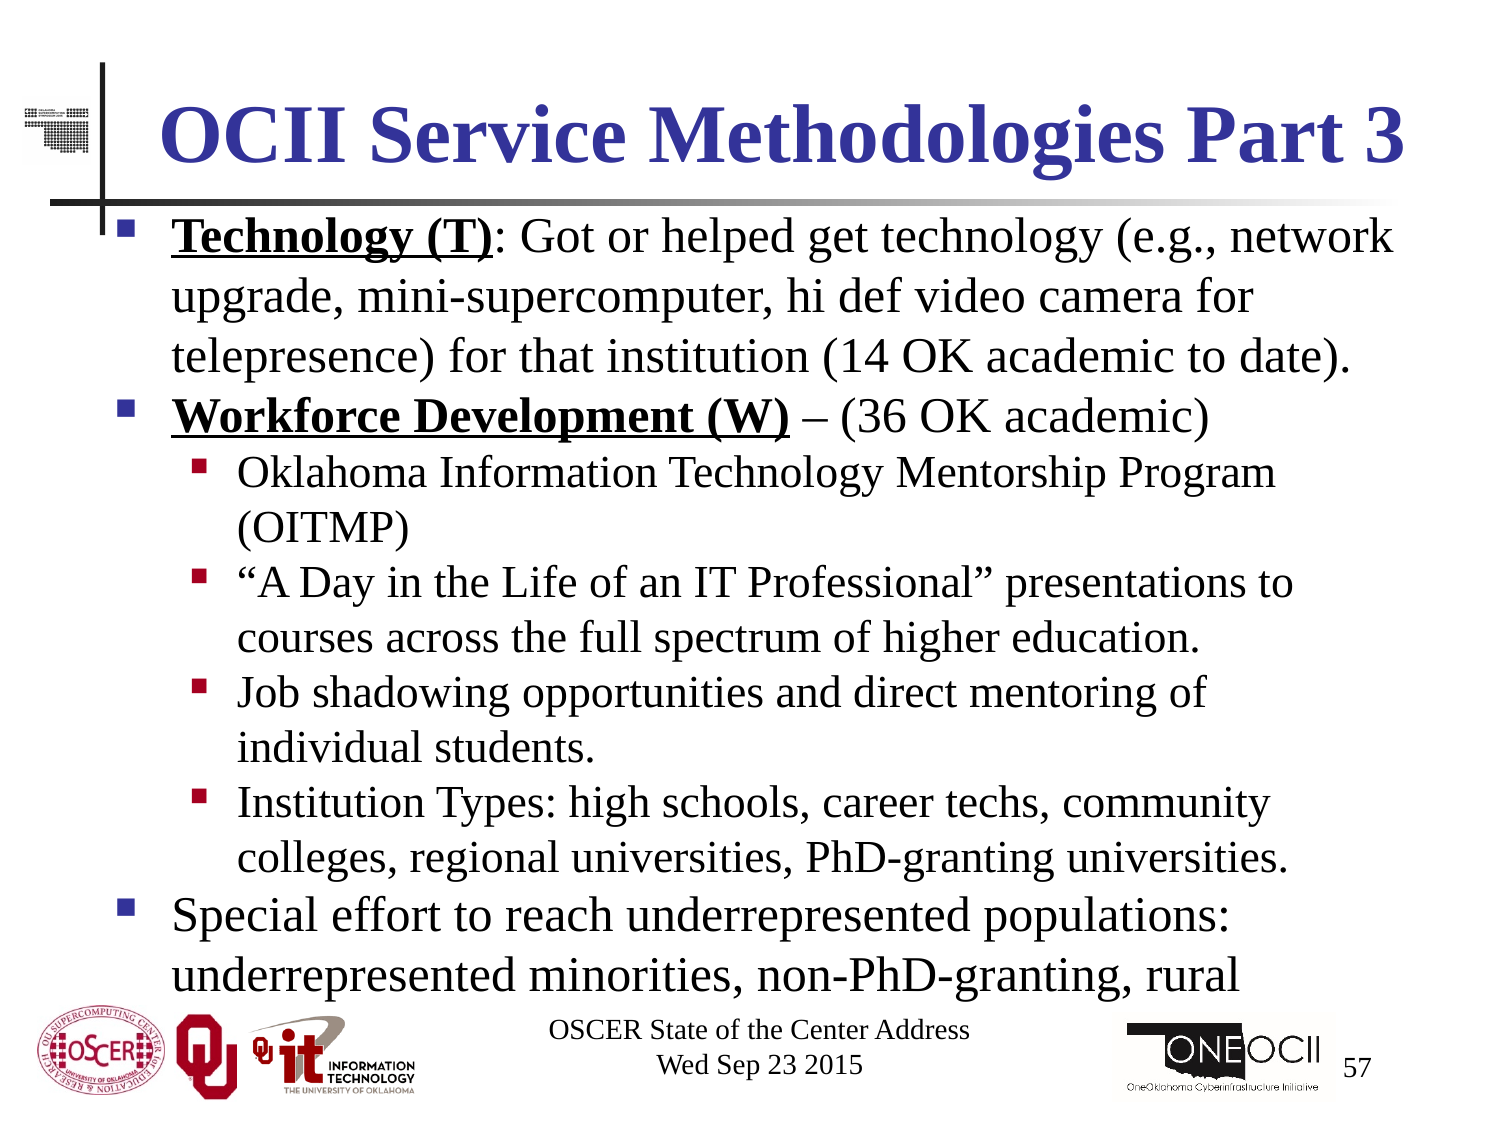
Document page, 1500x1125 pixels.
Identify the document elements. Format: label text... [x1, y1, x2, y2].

list Technology (T): Got or helped get technology (e.g., network upgrade, mini-supercomputer, hi def video camera for telepresence) for that institution (14 OK academic to date). Workforce Development (W) – (36 OK academic) Oklahoma Information Technology Mentorship Program (OITMP) “A Day in the Life of an IT Professional” presentations to courses across the full spectrum of higher education. Job shadowing opportunities and direct mentoring of individual students. Institution Types: high schools, career techs, community colleges, regional universities, PhD-granting universities. Special effort to reach underrepresented populations: underrepresented minorities, non-PhD-granting, rural [99, 194, 1413, 958]
slide_number 57 [1174, 1015, 1388, 1091]
title OCII Service Methodologies Part 3 [124, 74, 1442, 187]
picture [22, 96, 91, 165]
footer OSCER State of the Center Address Wed Sep 23 2015 [431, 1012, 1088, 1088]
picture [1112, 1012, 1336, 1102]
picture [37, 1005, 165, 1095]
picture [174, 1005, 425, 1104]
